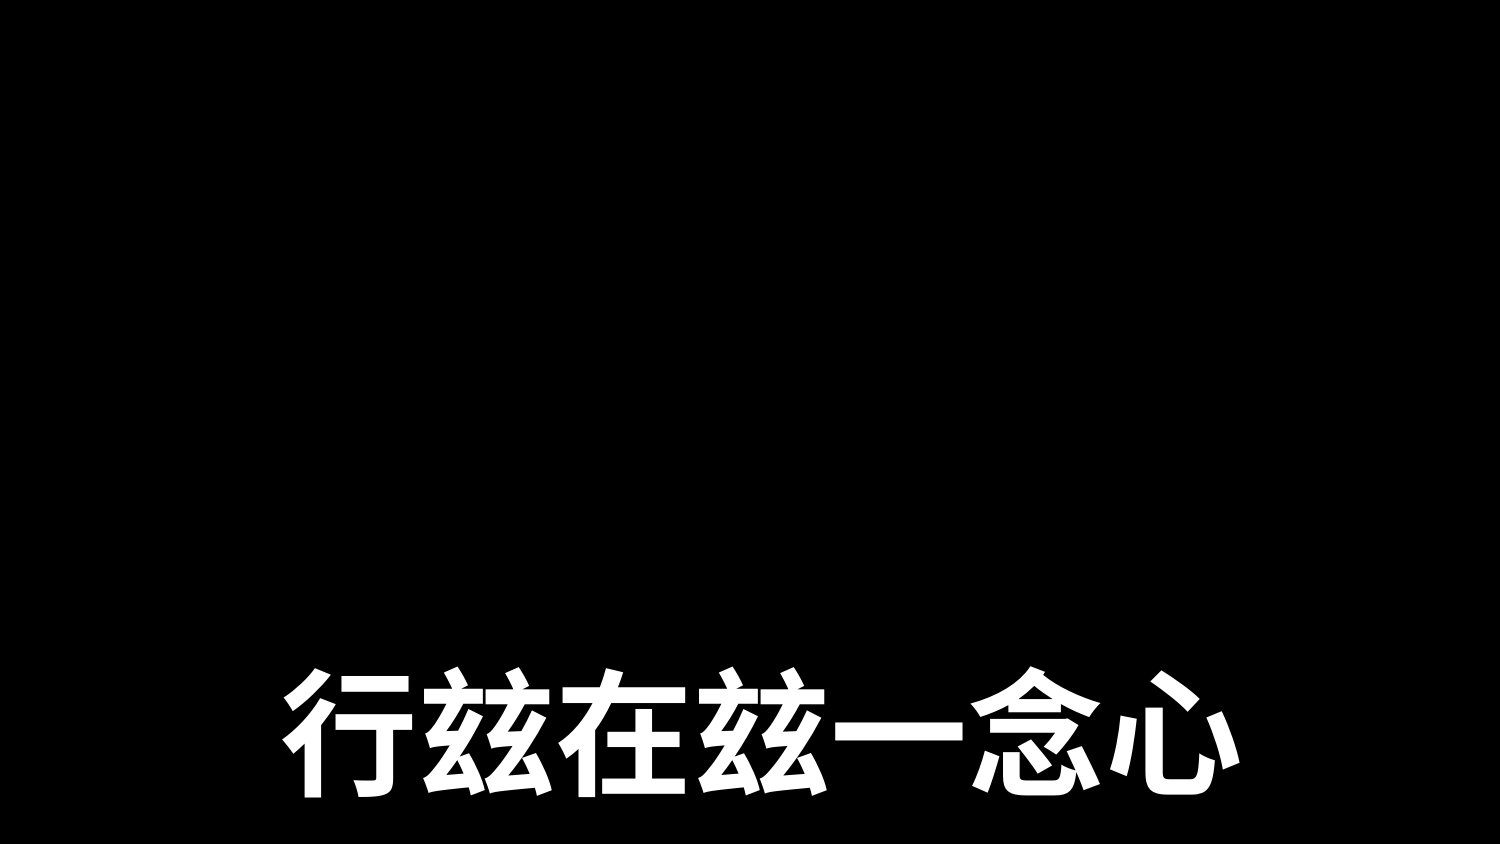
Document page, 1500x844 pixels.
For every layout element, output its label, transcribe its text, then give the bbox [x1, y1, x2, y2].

title 行玆在玆一念心 [123, 639, 1399, 821]
